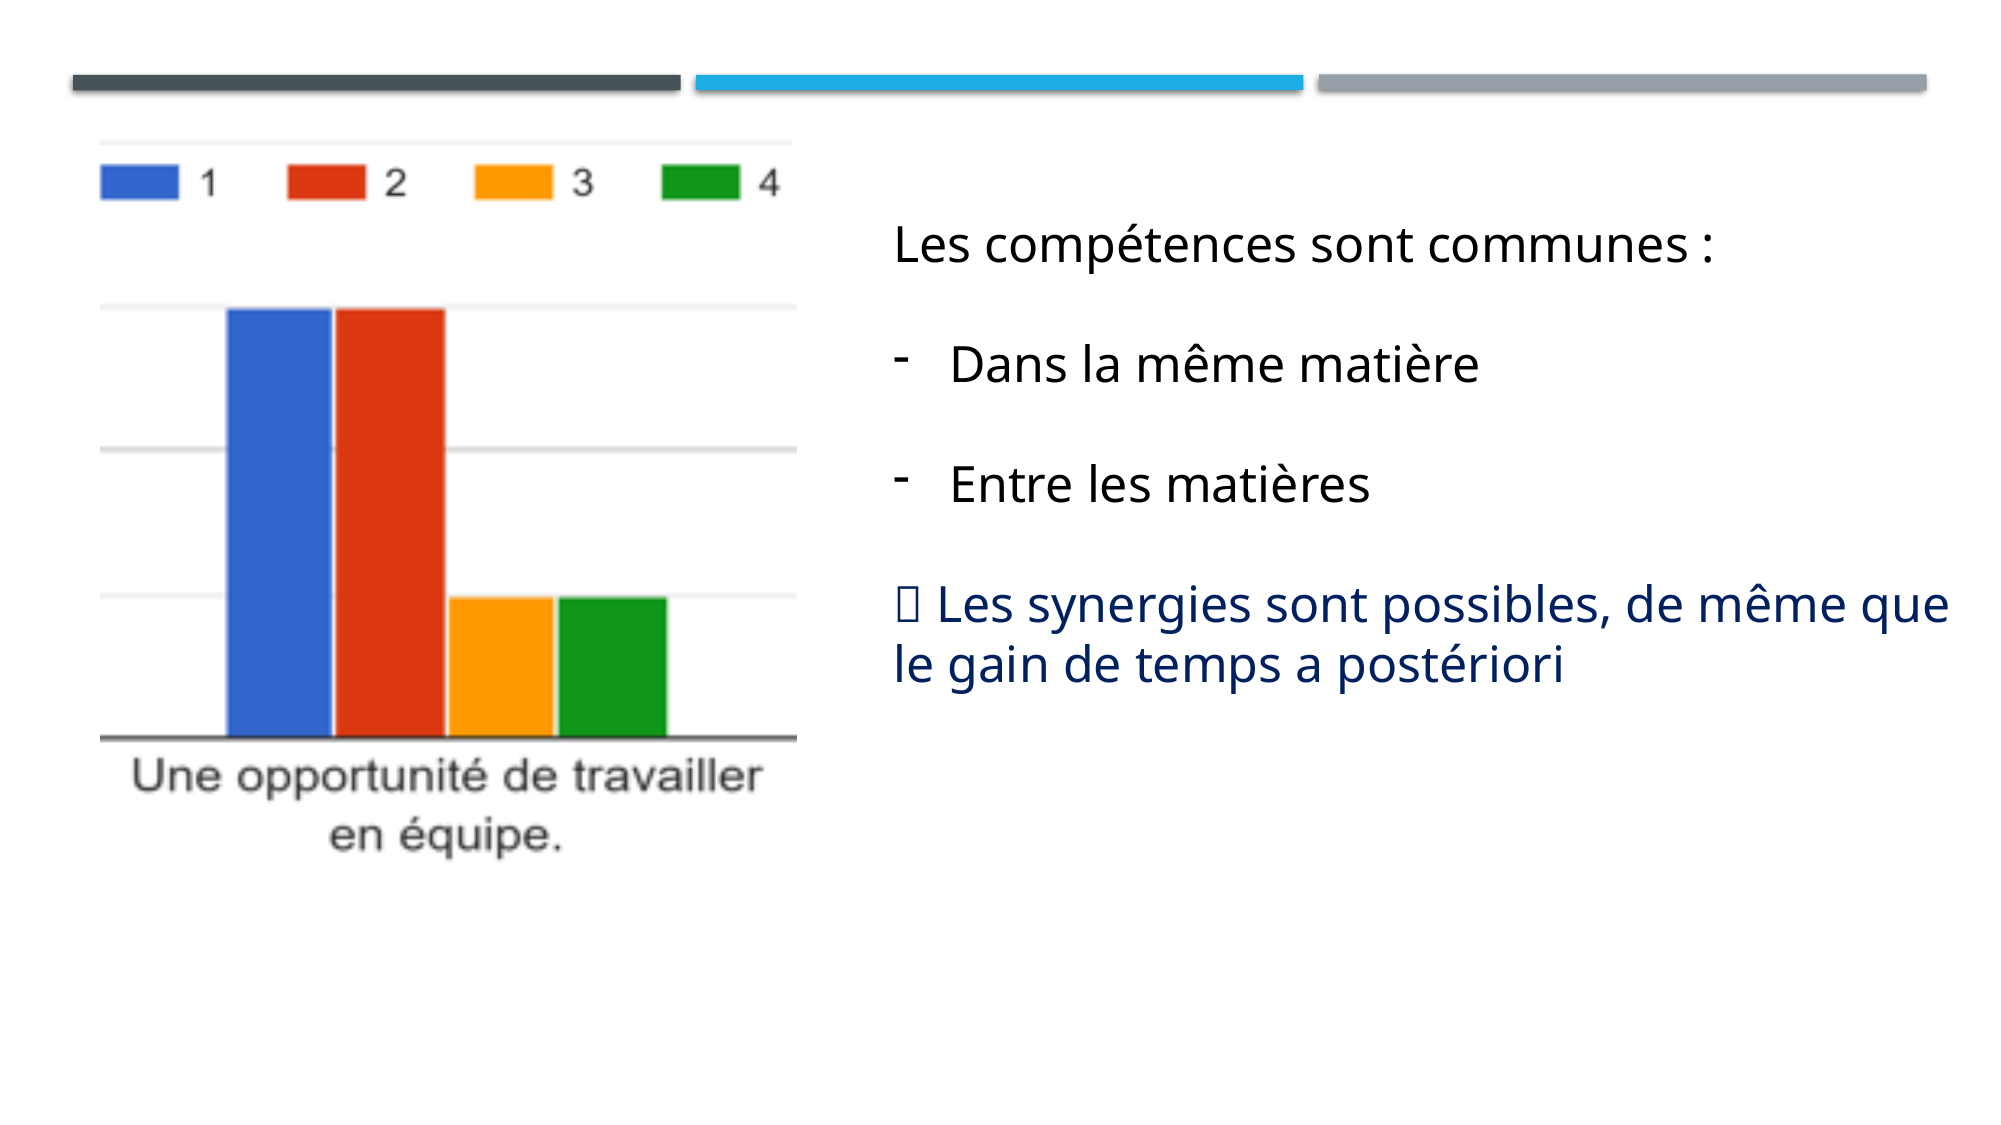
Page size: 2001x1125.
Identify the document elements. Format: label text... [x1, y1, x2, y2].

picture [99, 253, 798, 903]
text_box Les compétences sont communes : Dans la même matière Entre les matières  Les synergies sont possibles, de même que le gain de temps a postériori [878, 205, 2000, 761]
text_box [77, 110, 1887, 213]
picture [76, 130, 792, 234]
